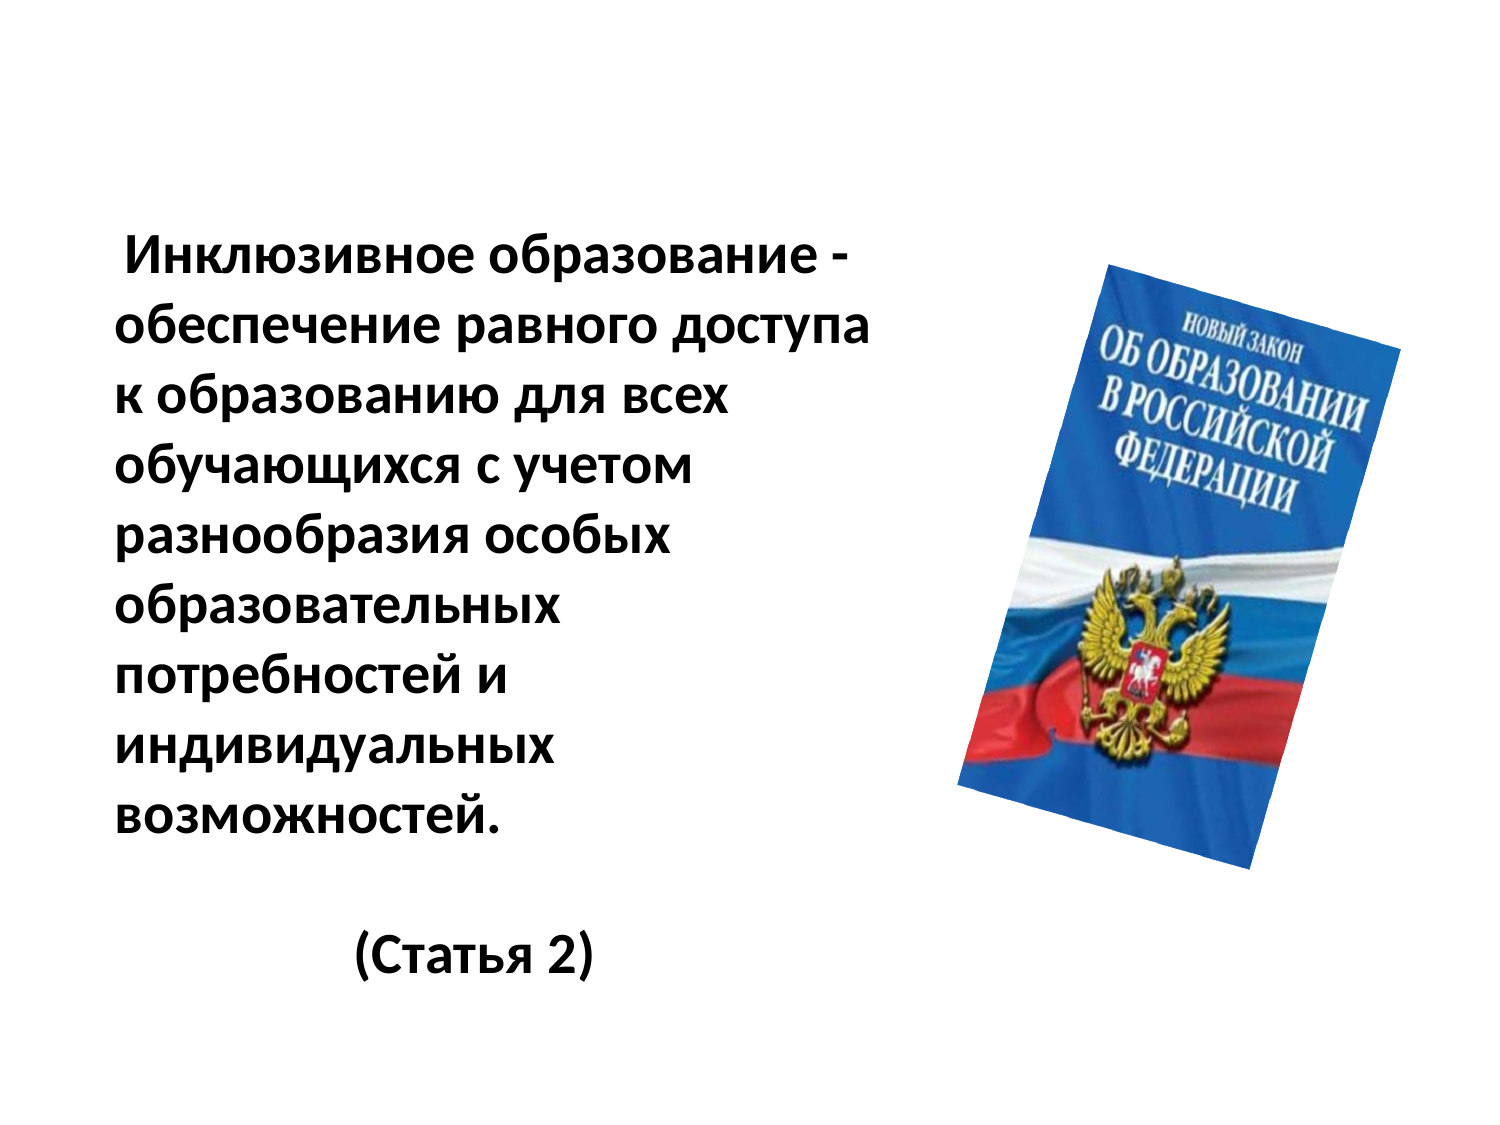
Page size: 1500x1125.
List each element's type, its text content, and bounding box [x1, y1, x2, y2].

text_box Инклюзивное образование - обеспечение равного доступа к образованию для всех обучающихся с учетом разнообразия особых образовательных потребностей и индивидуальных возможностей. (Статья 2) [100, 208, 908, 993]
picture [958, 265, 1400, 869]
